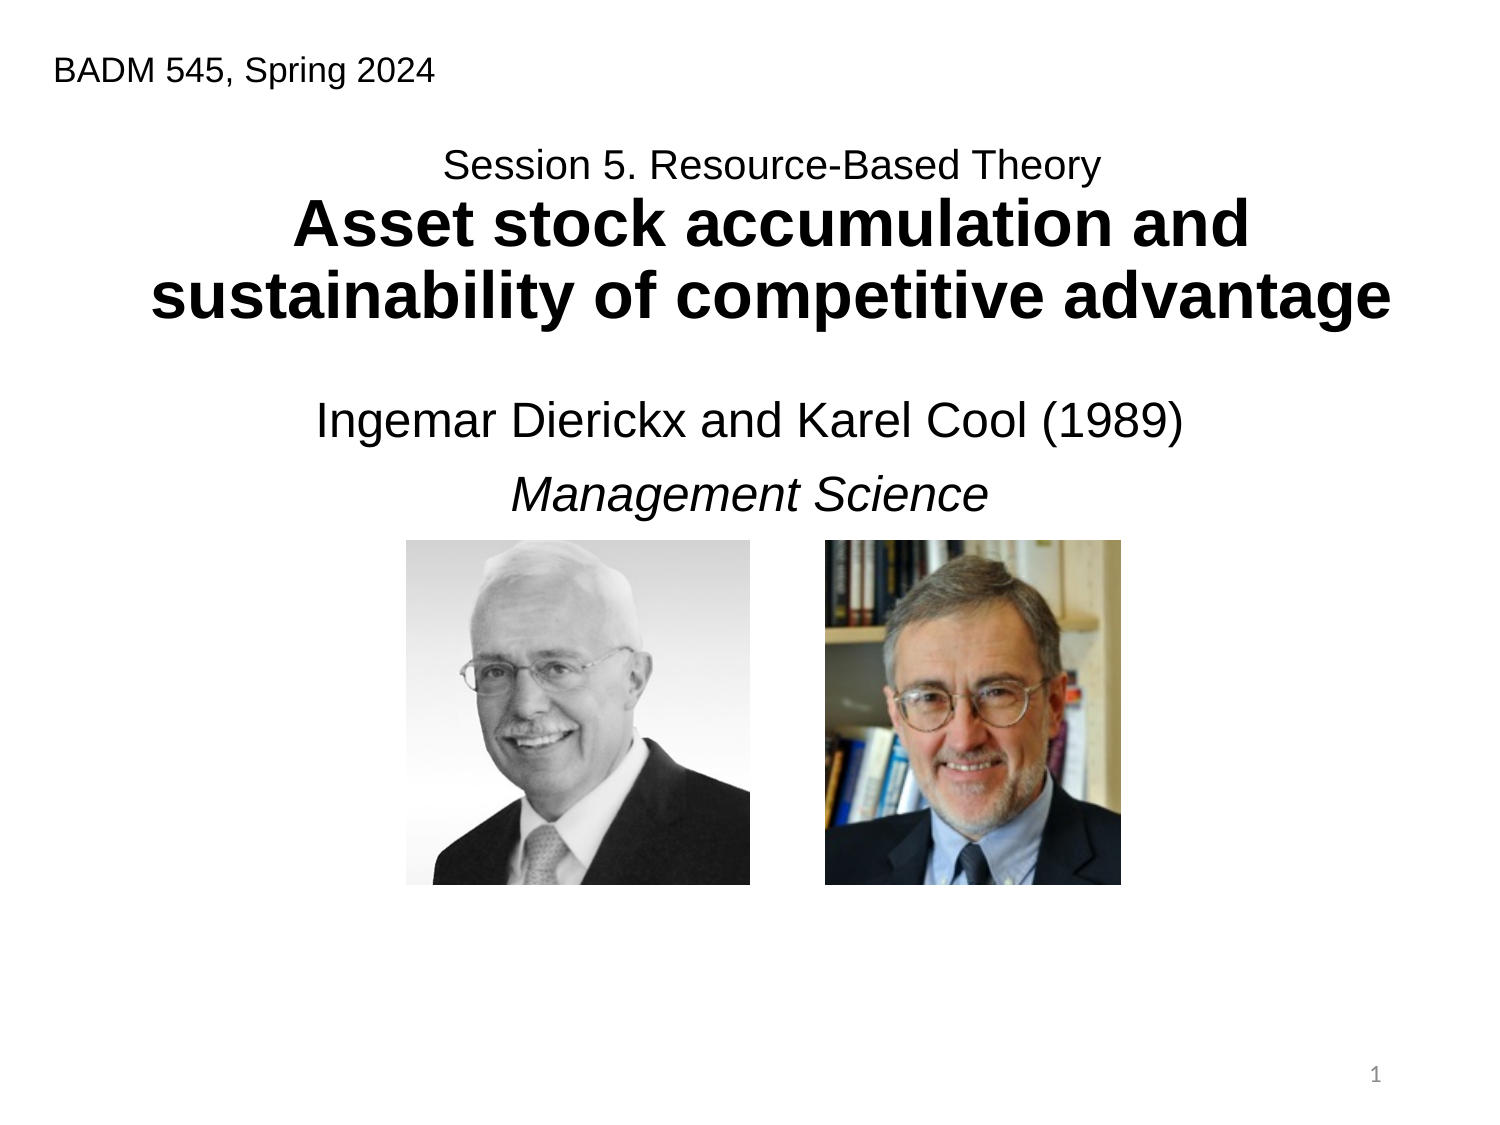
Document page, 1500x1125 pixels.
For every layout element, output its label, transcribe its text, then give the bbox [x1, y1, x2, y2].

picture [825, 540, 1121, 885]
title Session 5. Resource-Based Theory Asset stock accumulation and sustainability of competitive advantage [112, 82, 1433, 341]
text_box BADM 545, Spring 2024 [38, 44, 492, 110]
subtitle Ingemar Dierickx and Karel Cool (1989) Management Science [187, 387, 1313, 531]
slide_number 1 [1059, 1042, 1397, 1103]
picture [406, 540, 750, 885]
